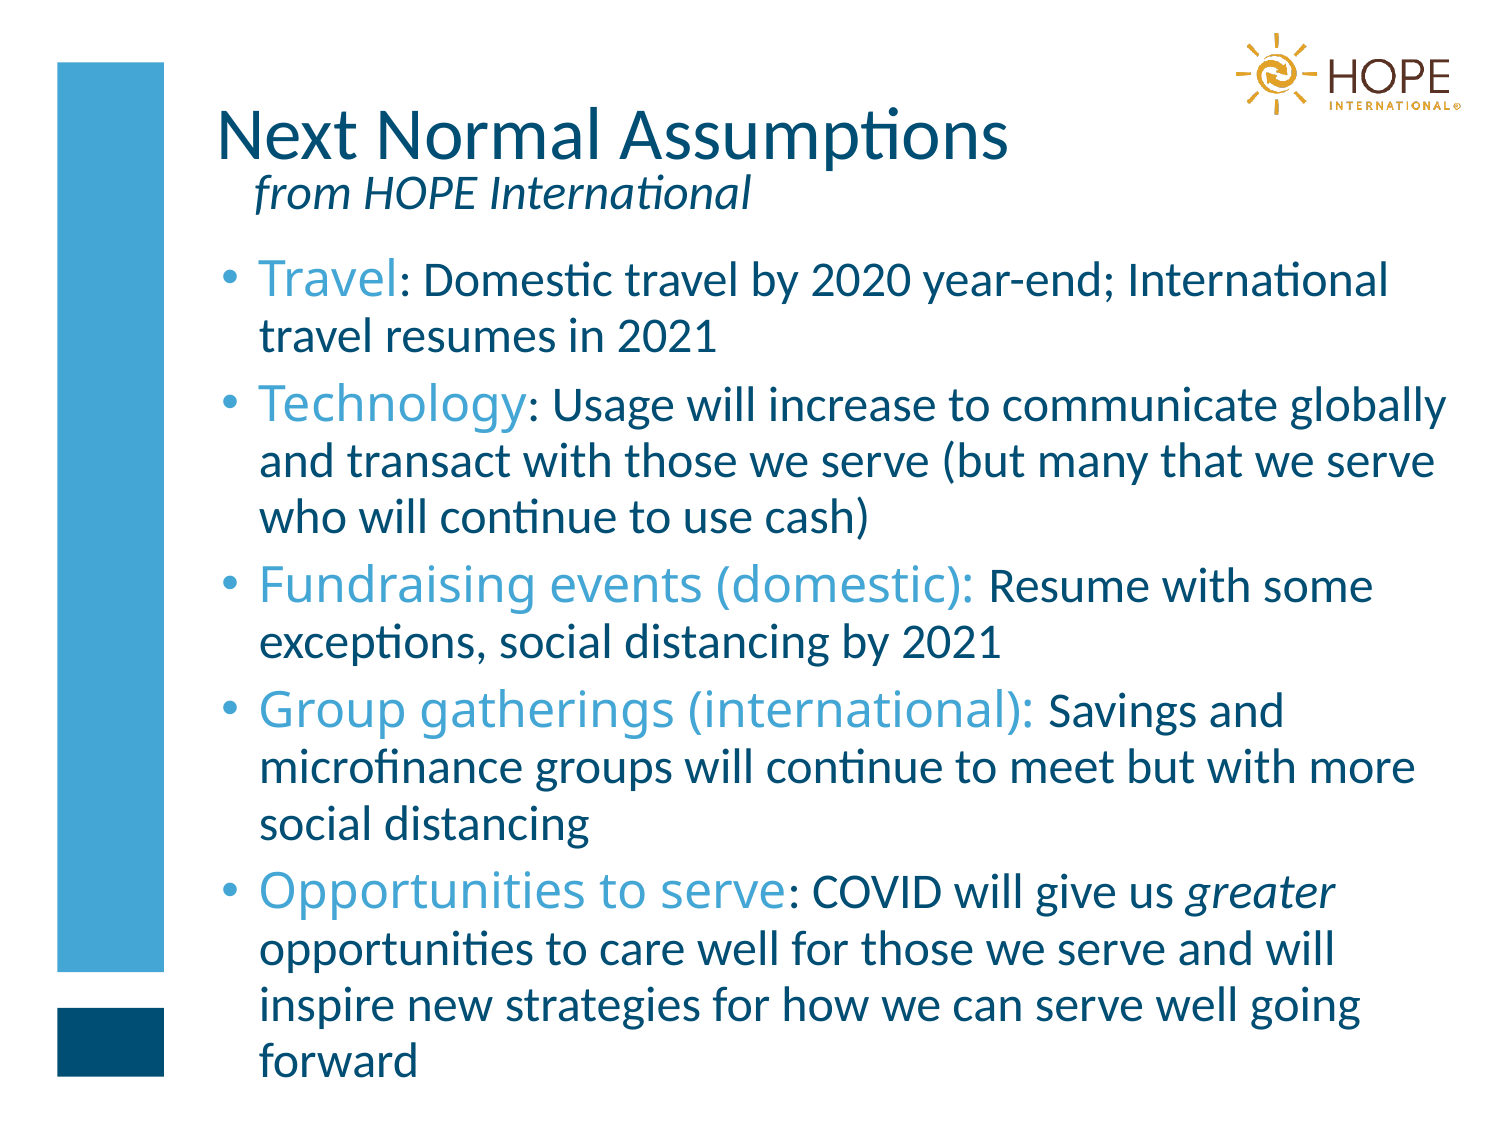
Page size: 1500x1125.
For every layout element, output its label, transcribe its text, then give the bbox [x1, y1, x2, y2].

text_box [57, 62, 164, 1077]
list Travel: Domestic travel by 2020 year-end; International travel resumes in 2021 Technology: Usage will increase to communicate globally and transact with those we serve (but many that we serve who will continue to use cash) Fundraising events (domestic): Resume with some exceptions, social distancing by 2021 Group gatherings (international): Savings and microfinance groups will continue to meet but with more social distancing Opportunities to serve: COVID will give us greater opportunities to care well for those we serve and will inspire new strategies for how we can serve well going forward [206, 242, 1482, 1077]
text_box from HOPE International [239, 159, 1500, 335]
picture [1202, 0, 1482, 148]
text_box Next Normal Assumptions [201, 87, 1500, 193]
